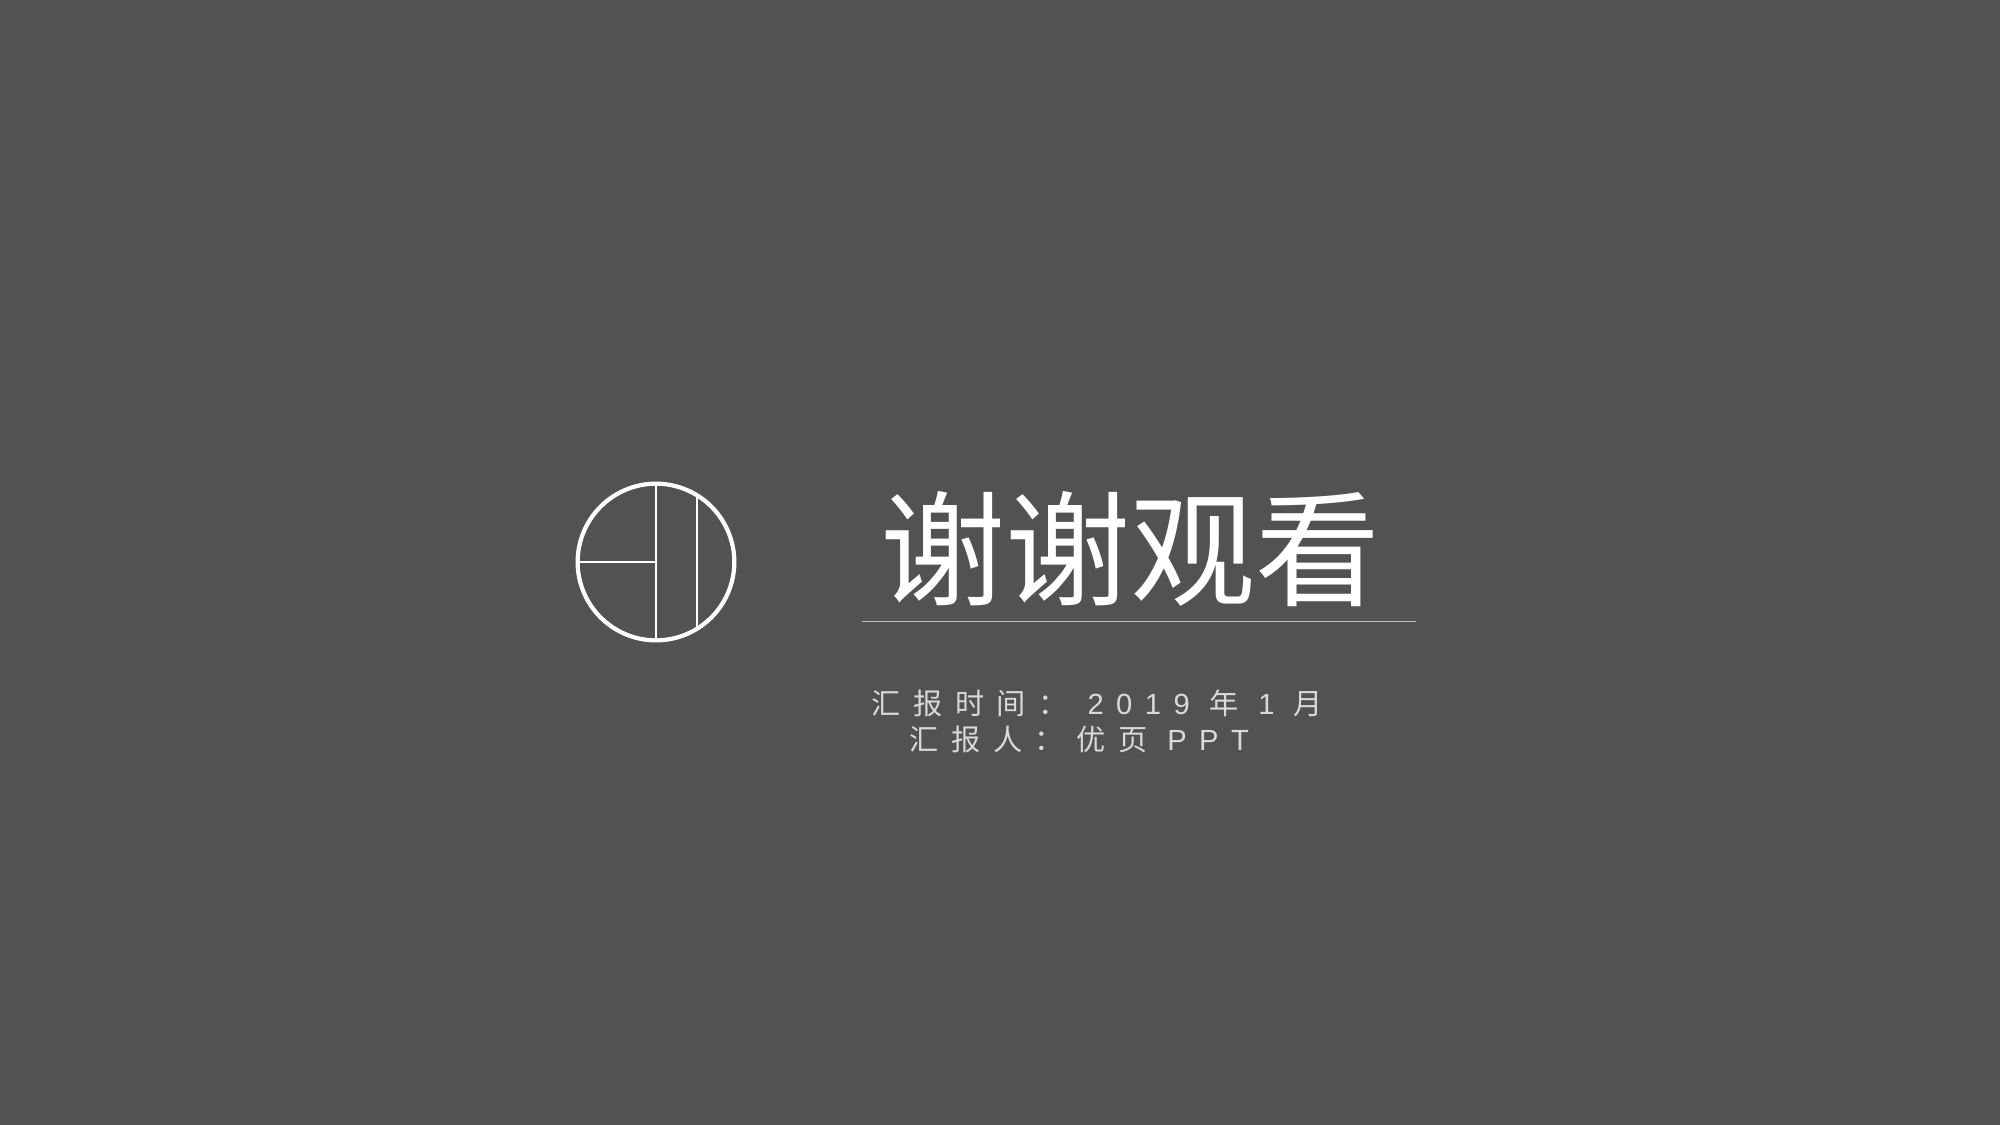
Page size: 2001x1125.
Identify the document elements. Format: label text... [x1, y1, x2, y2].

text_box 汇报时间：2019年1月 汇报人：优页PPT [856, 678, 1412, 764]
text_box 谢谢观看 [775, 463, 1486, 629]
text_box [577, 483, 735, 641]
